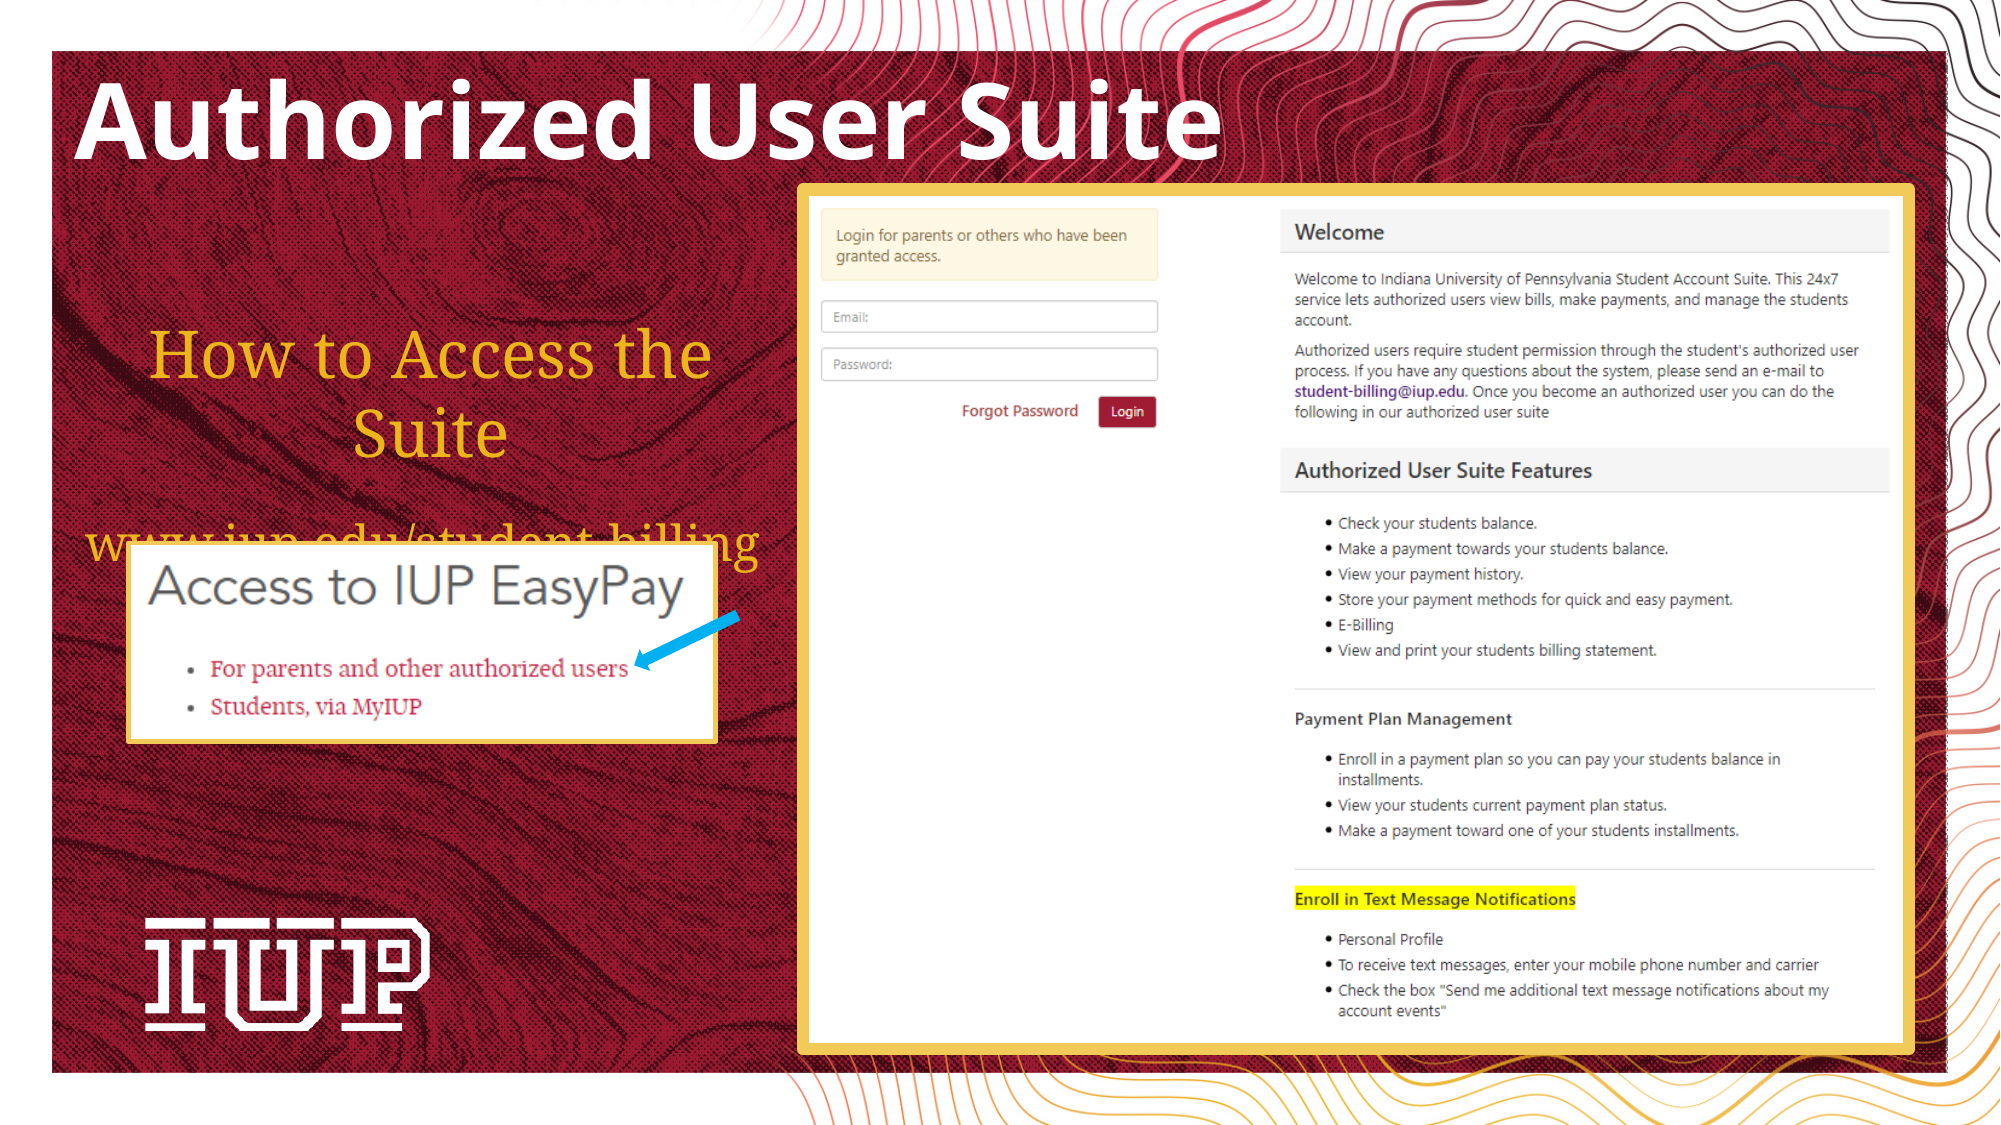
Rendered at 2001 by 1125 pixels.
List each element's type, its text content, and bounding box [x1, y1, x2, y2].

text_box How to Access the Suite www.iup.edu/student-billing [70, 304, 793, 581]
text_box [714, 609, 741, 634]
text_box Authorized User Suite [59, 60, 1937, 190]
picture [0, 0, 2000, 1125]
text_box [97, 292, 797, 918]
